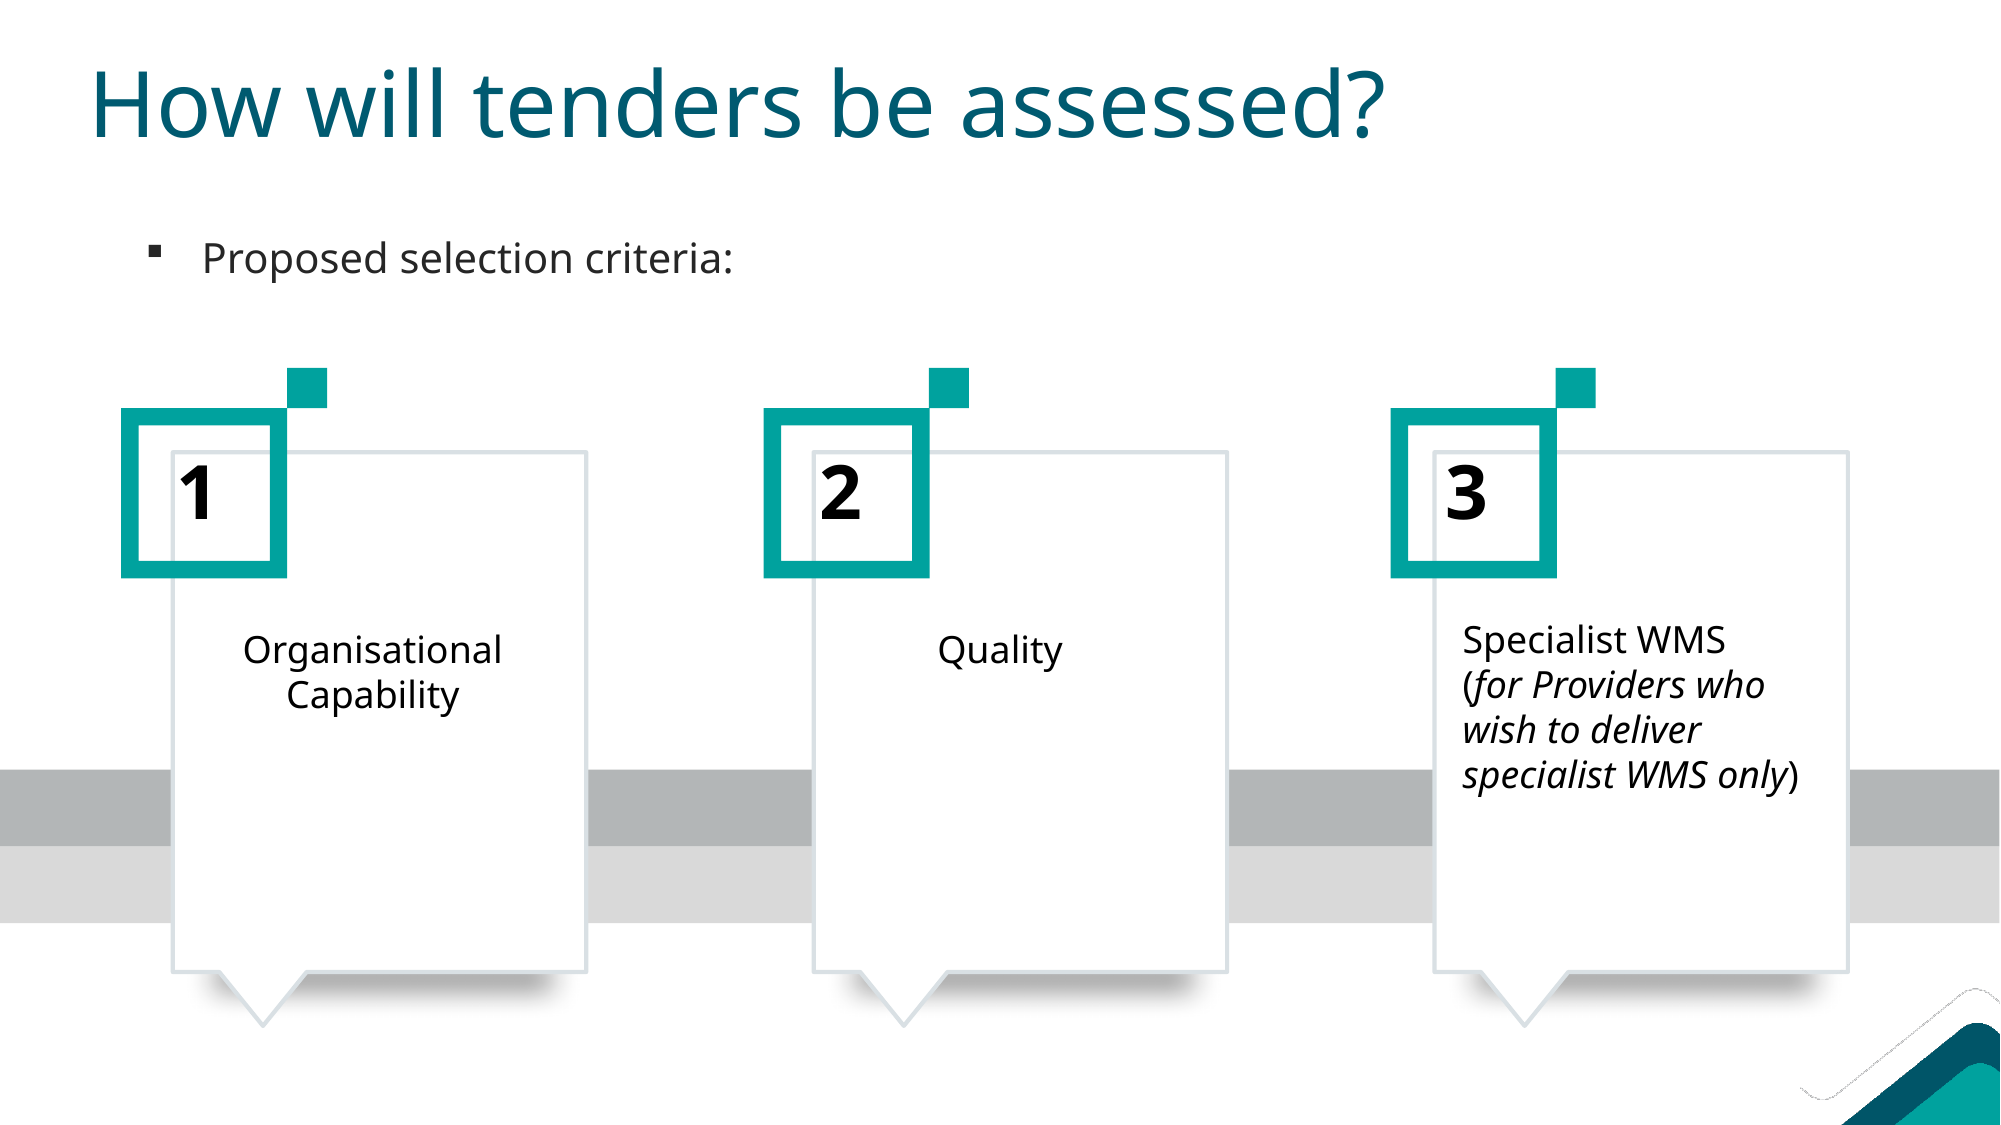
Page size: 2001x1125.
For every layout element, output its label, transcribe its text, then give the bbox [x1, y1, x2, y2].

text_box [1230, 769, 1432, 847]
picture [1800, 986, 2000, 1125]
text_box [0, 847, 170, 924]
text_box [1390, 367, 1596, 579]
text_box [589, 769, 811, 847]
text_box [1850, 769, 2000, 847]
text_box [813, 452, 1228, 1026]
text_box Proposed selection criteria: [86, 219, 1568, 289]
picture [1897, 1064, 2000, 1125]
text_box [1230, 847, 1432, 924]
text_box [121, 367, 328, 579]
text_box [1850, 847, 2000, 924]
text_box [172, 452, 587, 1026]
title How will tenders be assessed? [88, 44, 1397, 156]
text_box [0, 769, 170, 847]
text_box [763, 367, 969, 579]
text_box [1434, 452, 1848, 1026]
text_box [589, 847, 811, 924]
